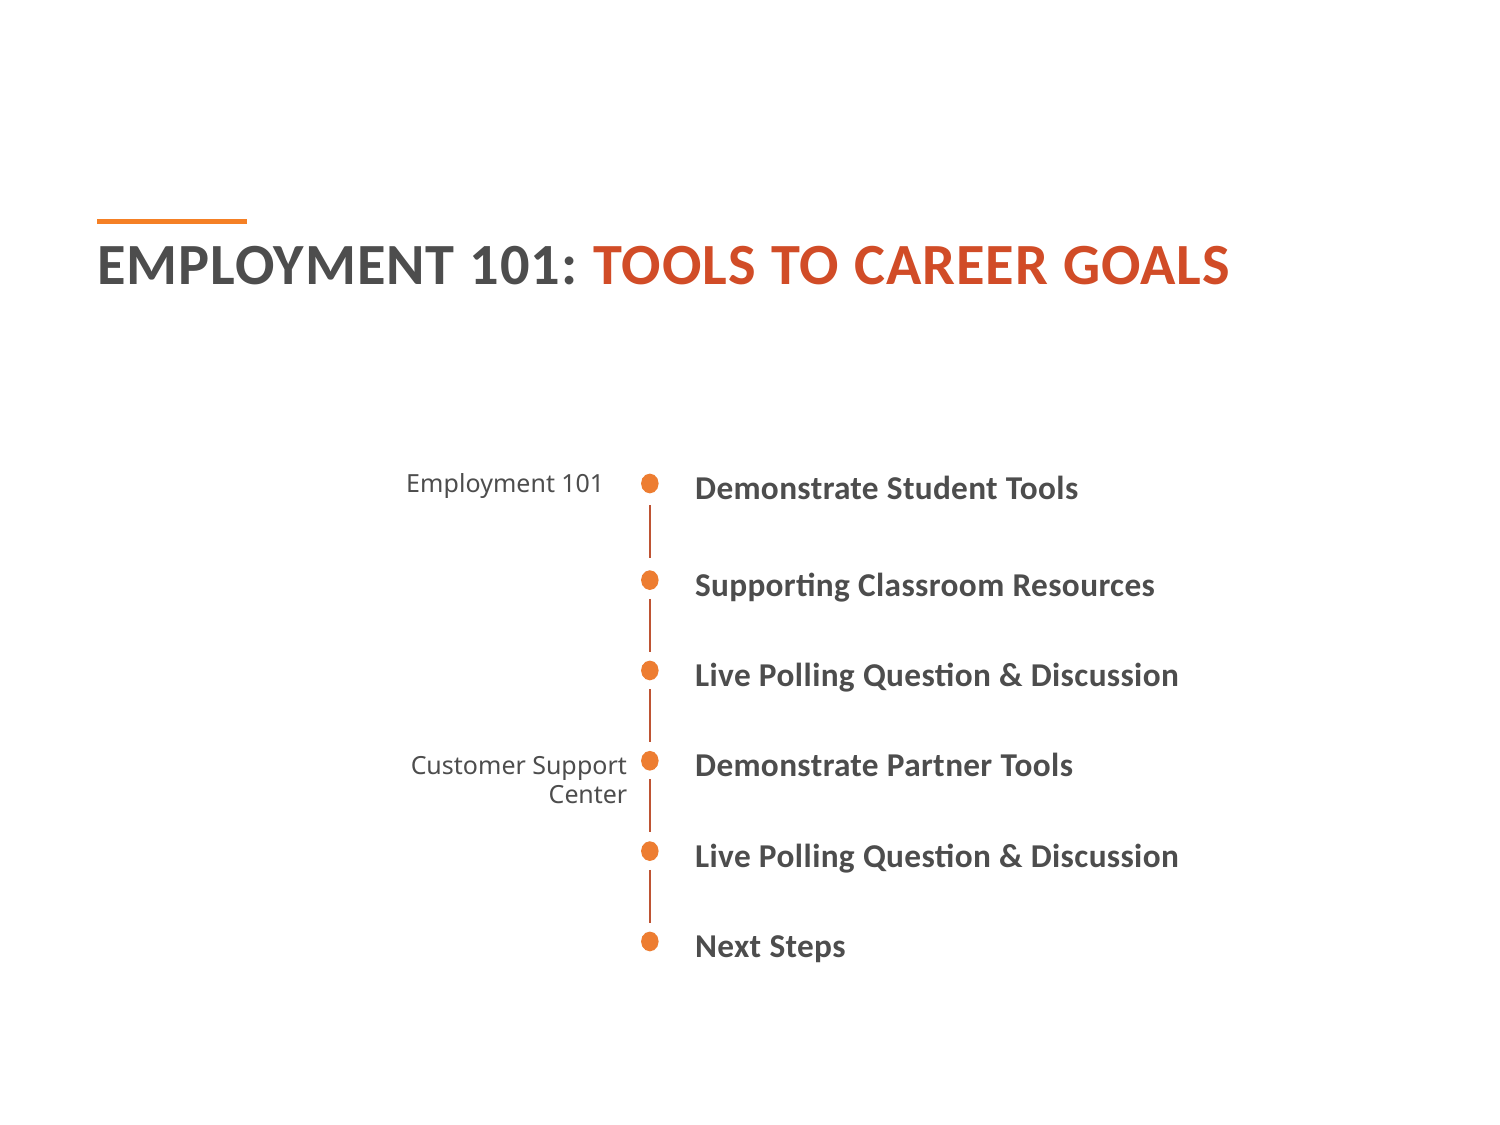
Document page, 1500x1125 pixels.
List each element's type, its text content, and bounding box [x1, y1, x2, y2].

text_box Employment 101: Tools to Career Goals [97, 229, 1420, 297]
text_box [282, 466, 1341, 982]
